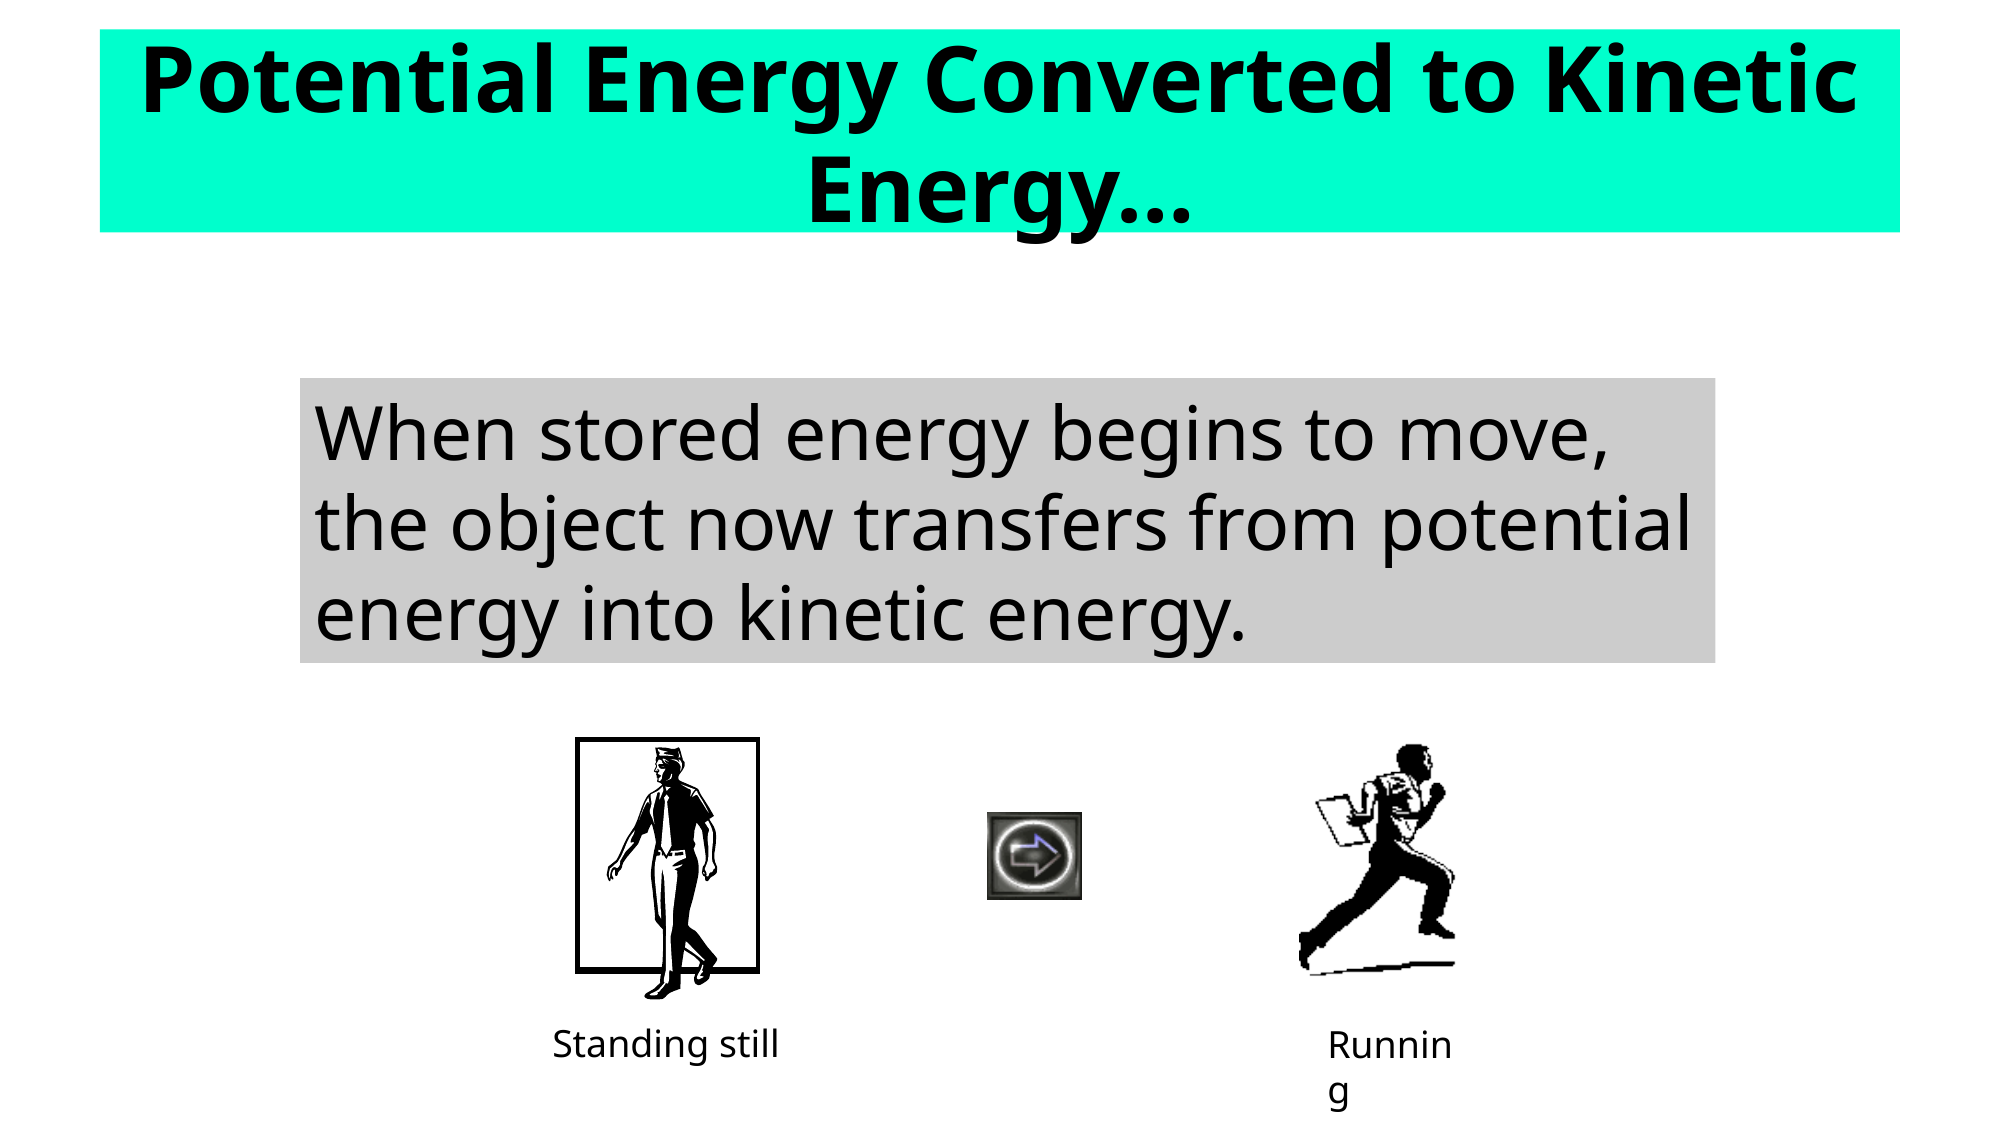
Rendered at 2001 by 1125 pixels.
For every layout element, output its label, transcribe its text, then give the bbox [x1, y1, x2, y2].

title Potential Energy Converted to Kinetic Energy… [99, 29, 1900, 233]
text_box Running [1312, 1013, 1475, 1118]
picture [987, 812, 1082, 901]
picture [1299, 737, 1521, 991]
text_box When stored energy begins to move, the object now transfers from potential energy into kinetic energy. [300, 378, 1716, 663]
text_box Standing still [537, 1012, 800, 1073]
picture [574, 737, 761, 1001]
